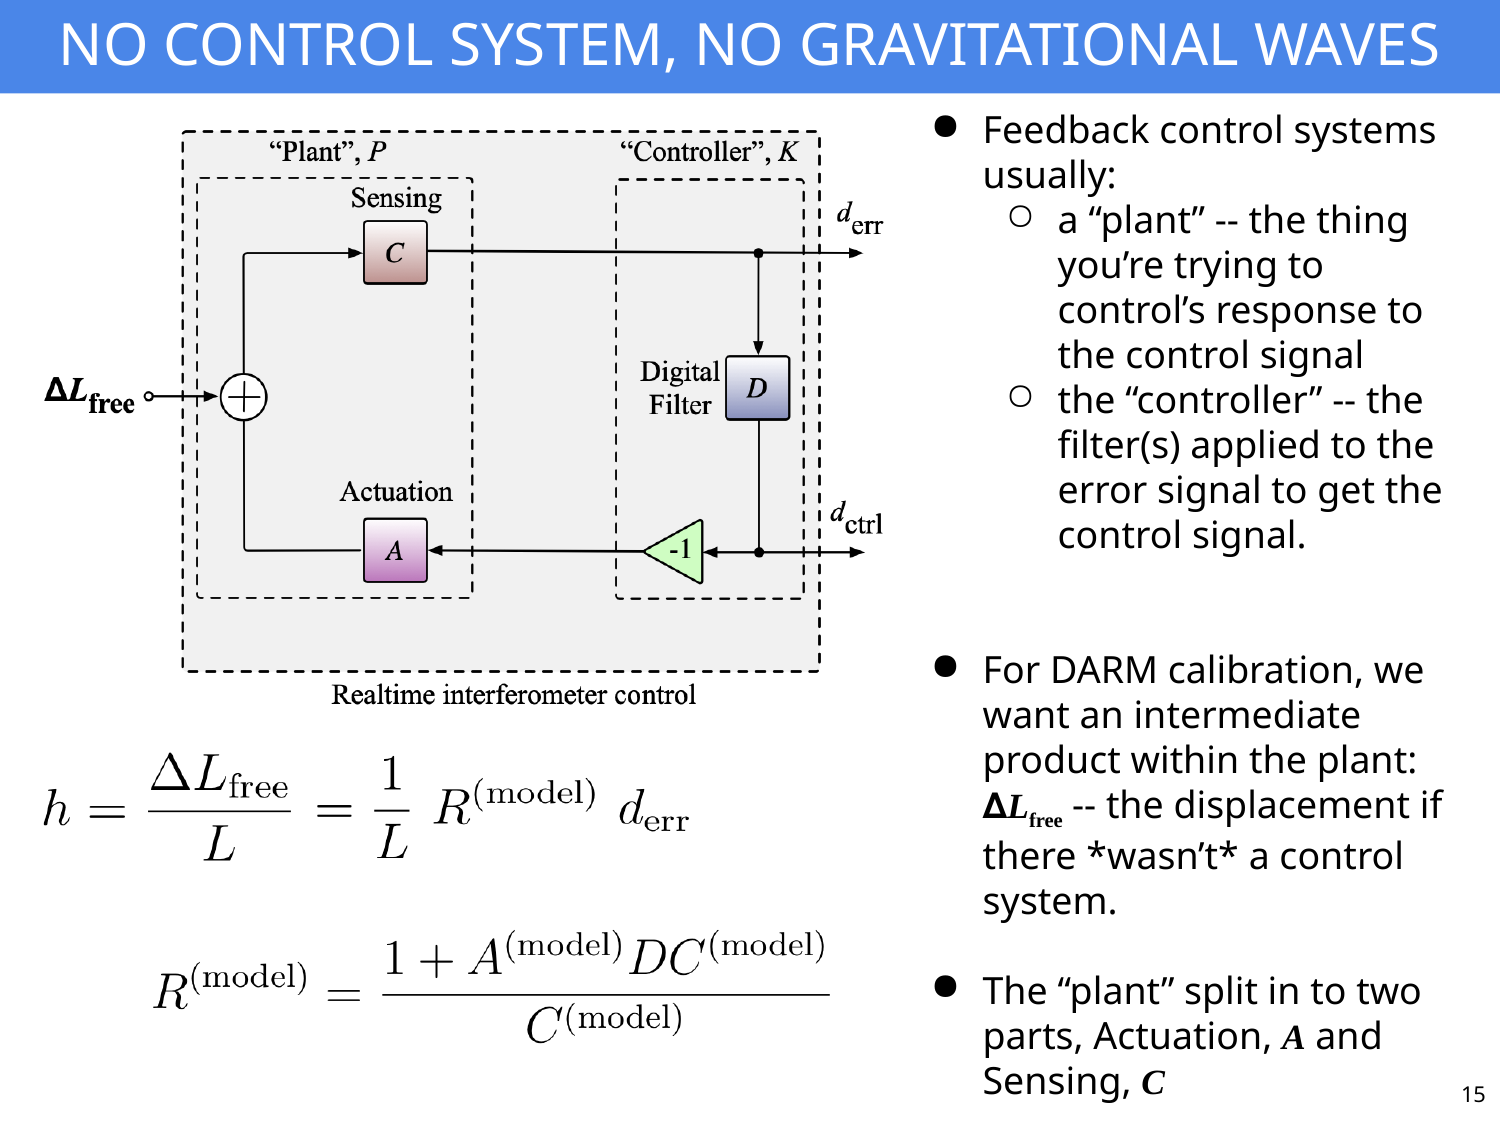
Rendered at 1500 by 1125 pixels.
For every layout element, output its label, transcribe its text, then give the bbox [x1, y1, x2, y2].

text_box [30, 744, 693, 875]
picture [145, 911, 835, 1060]
text_box [0, 94, 1500, 1125]
picture [43, 130, 893, 713]
text_box Feedback control systems usually: a “plant” -- the thing you’re trying to control’s response to the control signal the “controller” -- the filter(s) applied to the error signal to get the control signal. For DARM calibration, we want an intermediate product within the plant: ∆Lfree -- the displacement if there *wasn’t* a control system. The “plant” split in to two parts, Actuation, A and Sensing, C “Calibration,” fundamentally, is this process. Characterizing and modeling the components of DARM control loop Using the model to create filters to apply to the digital error signal Understanding the systematic error and uncertainty in that model (and this the estimate). [892, 91, 1489, 1053]
slide_number 15 [1411, 1065, 1500, 1125]
title No control system, no gravitational waves [0, 0, 1500, 94]
